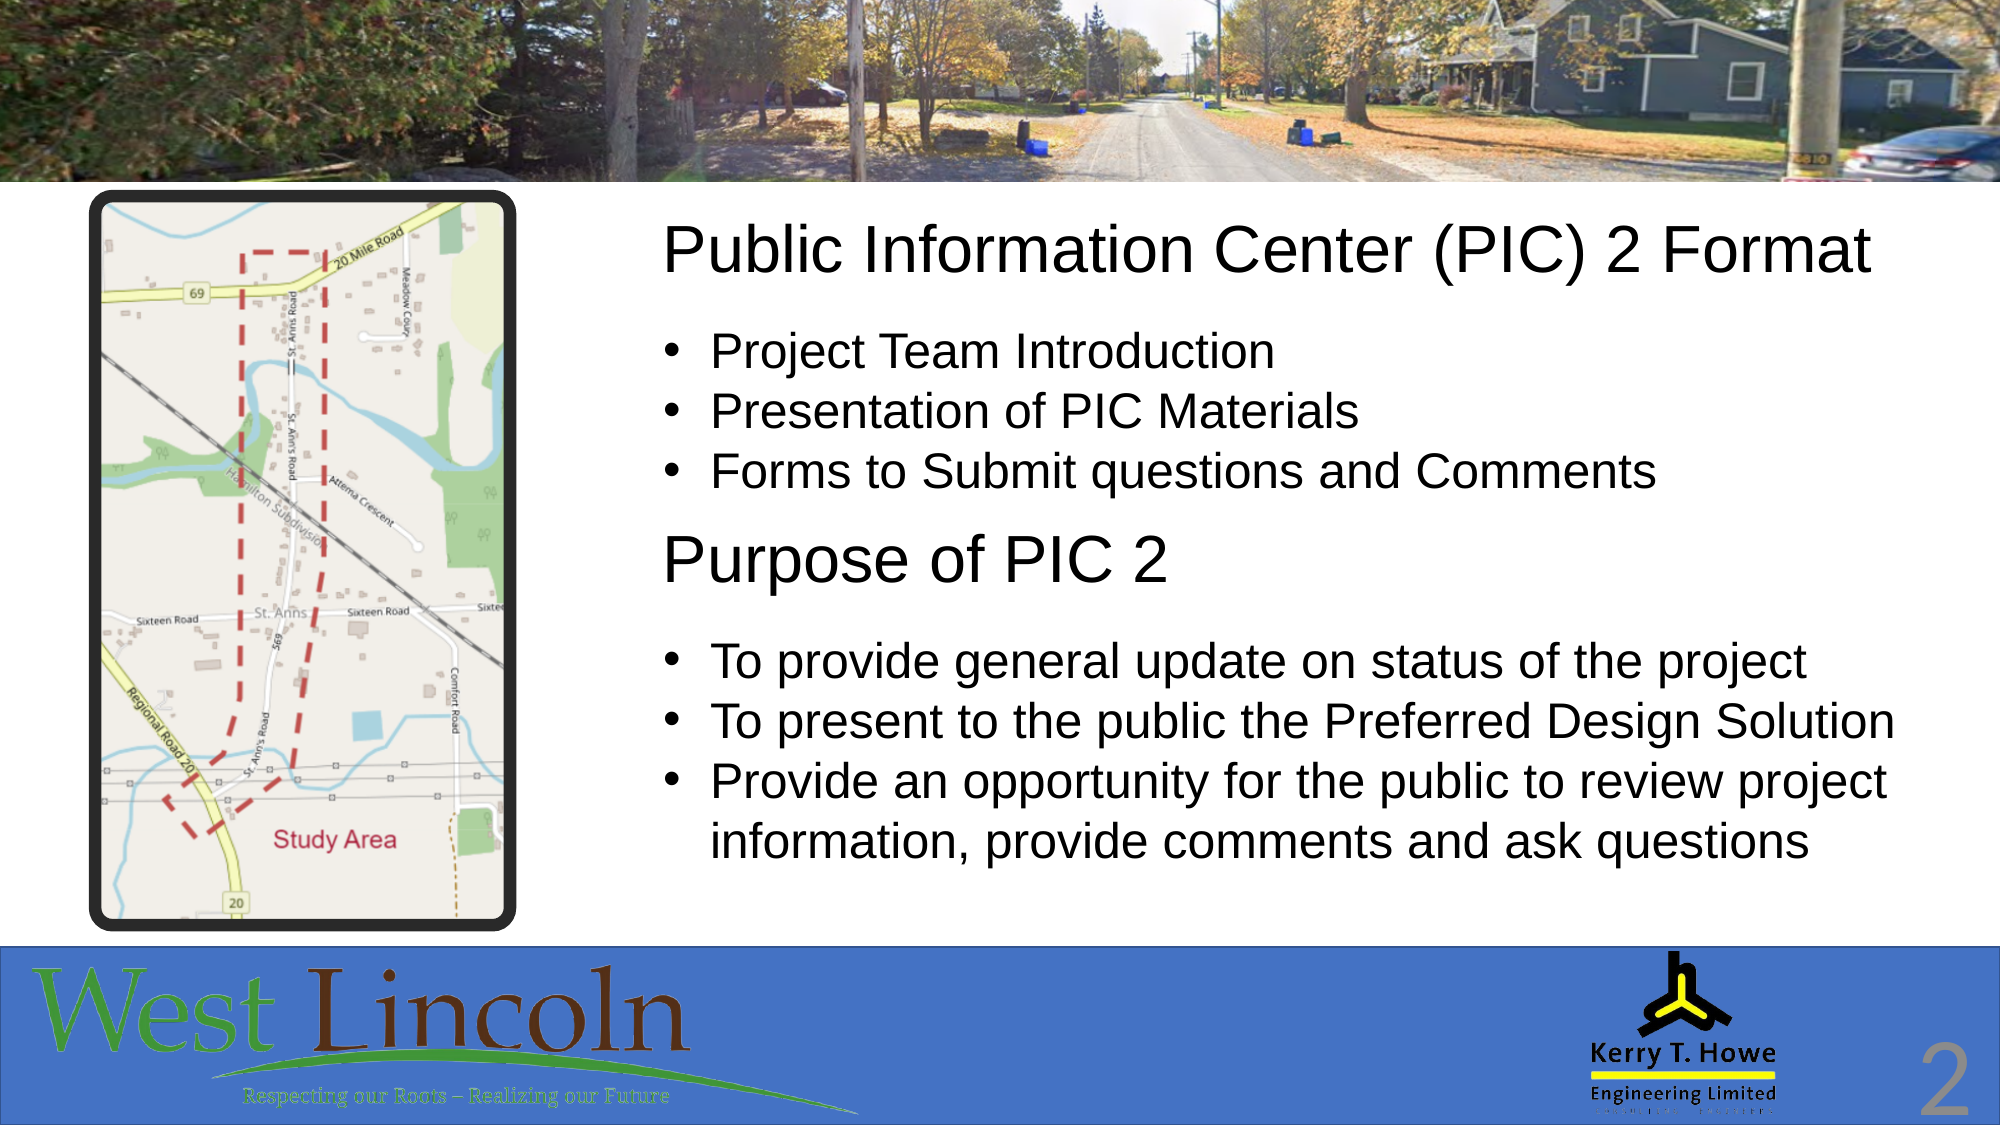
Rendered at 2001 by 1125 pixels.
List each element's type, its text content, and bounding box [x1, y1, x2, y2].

text_box [0, 946, 1570, 1125]
text_box Purpose of PIC 2 [648, 507, 1954, 603]
slide_number 2 [1794, 1001, 1989, 1125]
picture [28, 950, 862, 1125]
text_box Project Team Introduction Presentation of PIC Materials Forms to Submit questions and Comments [648, 311, 1885, 507]
text_box To provide general update on status of the project To present to the public the Preferred Design Solution Provide an opportunity for the public to review project information, provide comments and ask questions [648, 620, 1922, 921]
picture [95, 196, 510, 926]
text_box [1794, 946, 2000, 1125]
picture [0, 0, 2000, 182]
text_box Public Information Center (PIC) 2 Format [648, 198, 1954, 294]
picture [1570, 939, 1794, 1125]
